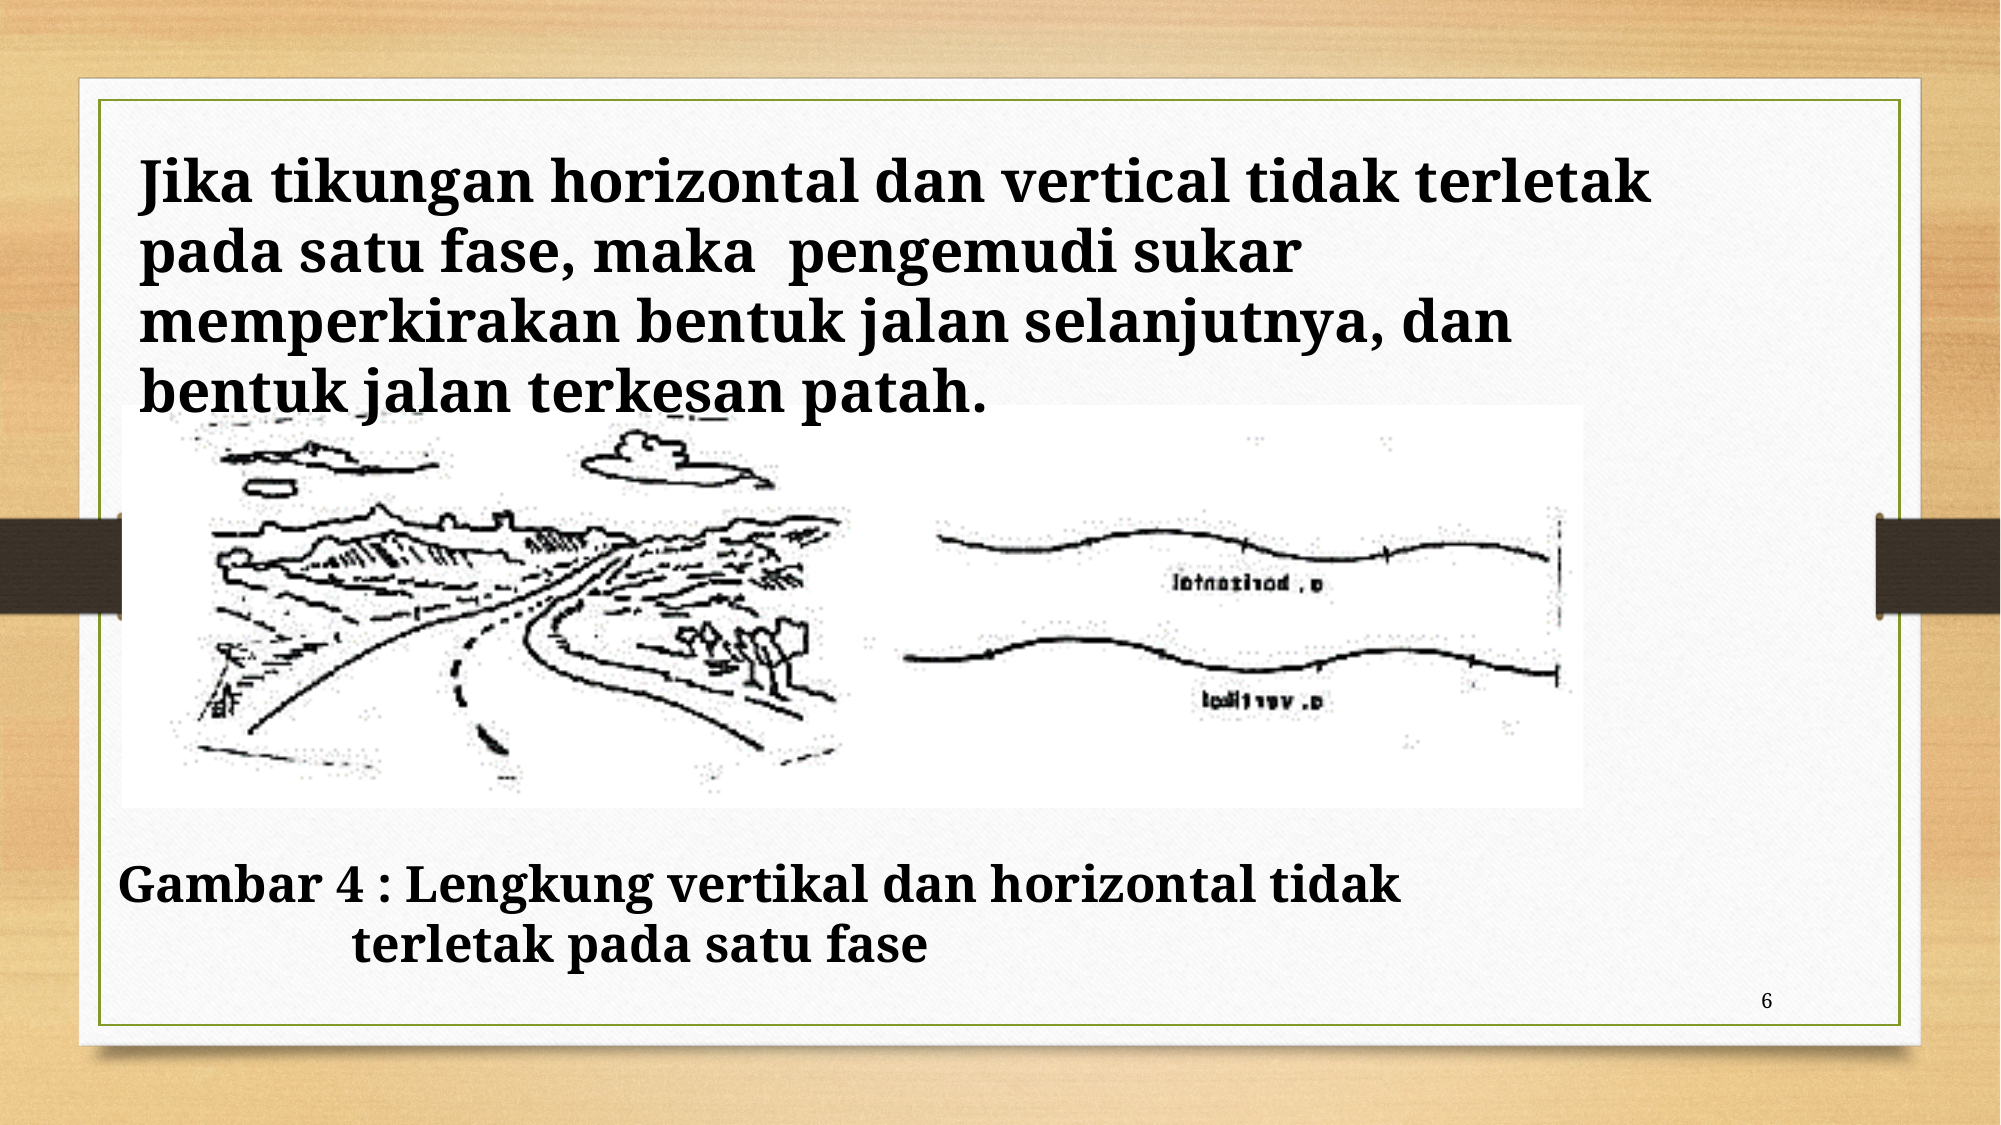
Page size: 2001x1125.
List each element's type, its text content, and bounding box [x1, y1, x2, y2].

picture [0, 0, 2001, 1125]
text_box Gambar 4 : Lengkung vertikal dan horizontal tidak terletak pada satu fase [102, 845, 1508, 980]
slide_number 6 [1698, 979, 1788, 1025]
text_box Jika tikungan horizontal dan vertical tidak terletak pada satu fase, maka pengemudi sukar memperkirakan bentuk jalan selanjutnya, dan bentuk jalan terkesan patah. [124, 137, 1724, 432]
